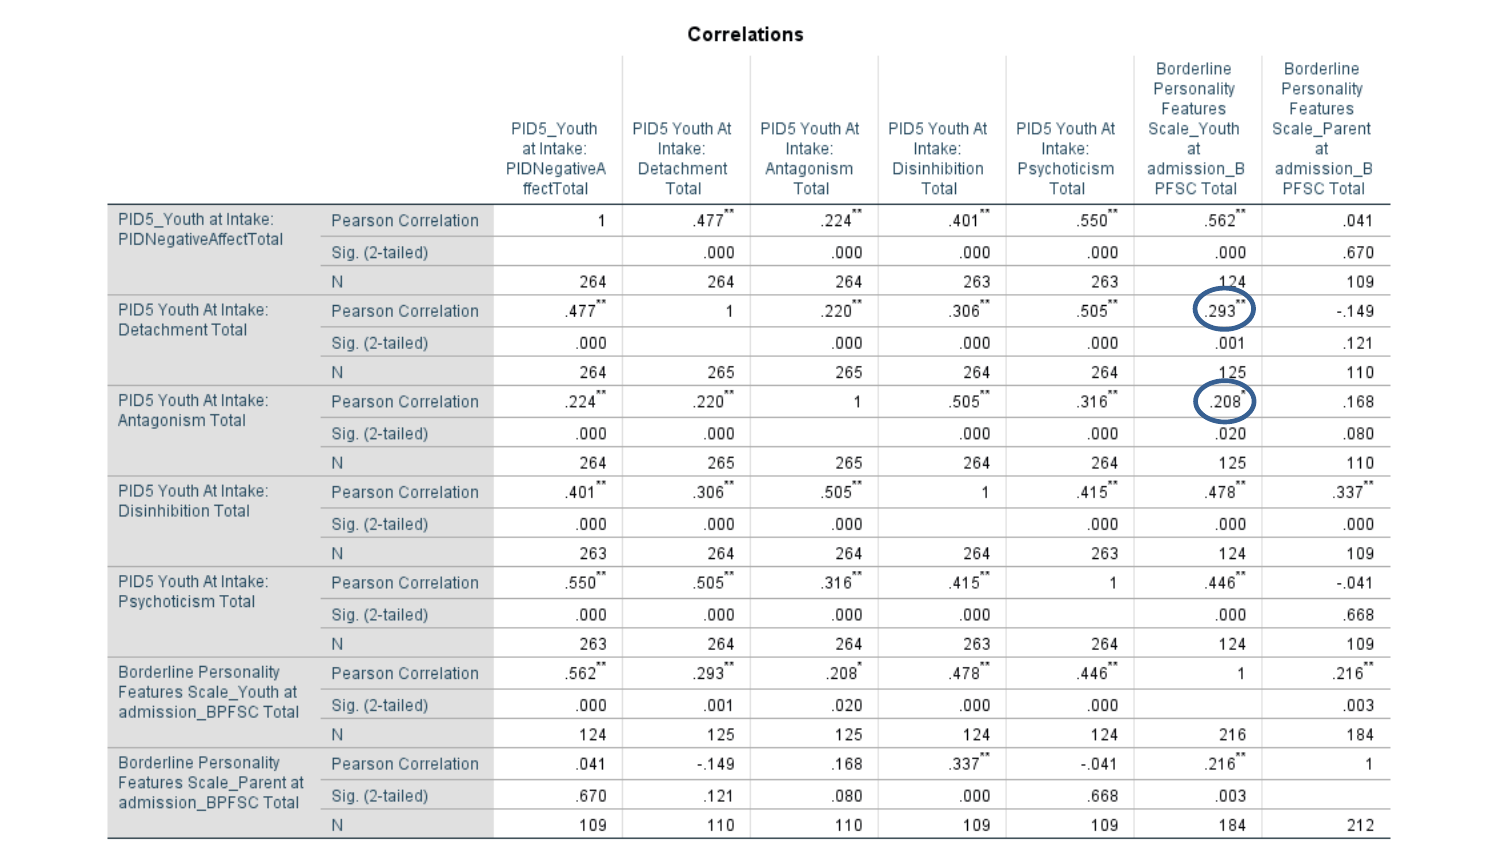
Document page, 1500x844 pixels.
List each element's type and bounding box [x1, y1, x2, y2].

picture [100, 11, 1400, 844]
